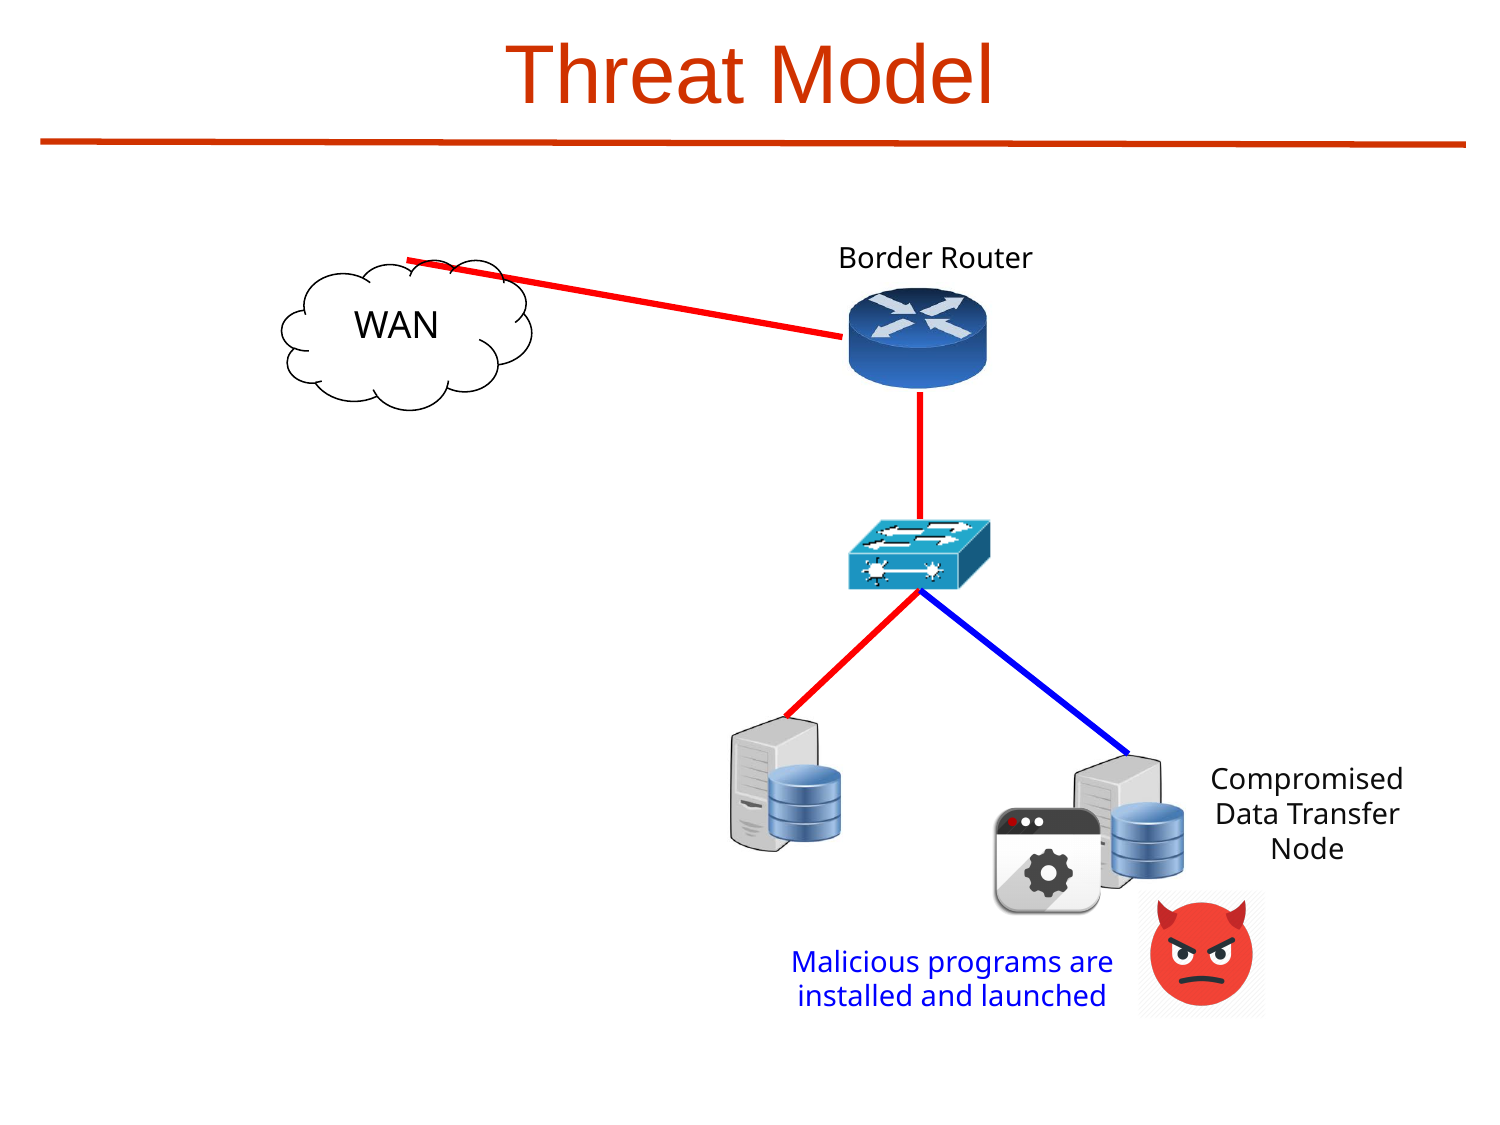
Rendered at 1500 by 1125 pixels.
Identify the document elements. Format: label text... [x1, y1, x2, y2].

text_box Border Router [818, 231, 1054, 280]
text_box WAN [339, 293, 455, 353]
picture [1137, 889, 1267, 1019]
text_box Compromised Data Transfer Node [1201, 753, 1425, 873]
text_box [281, 260, 526, 411]
picture [992, 803, 1106, 916]
title Threat Model [0, 24, 1500, 128]
text_box Malicious programs are installed and launched [764, 935, 1133, 1021]
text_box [531, 281, 1197, 890]
